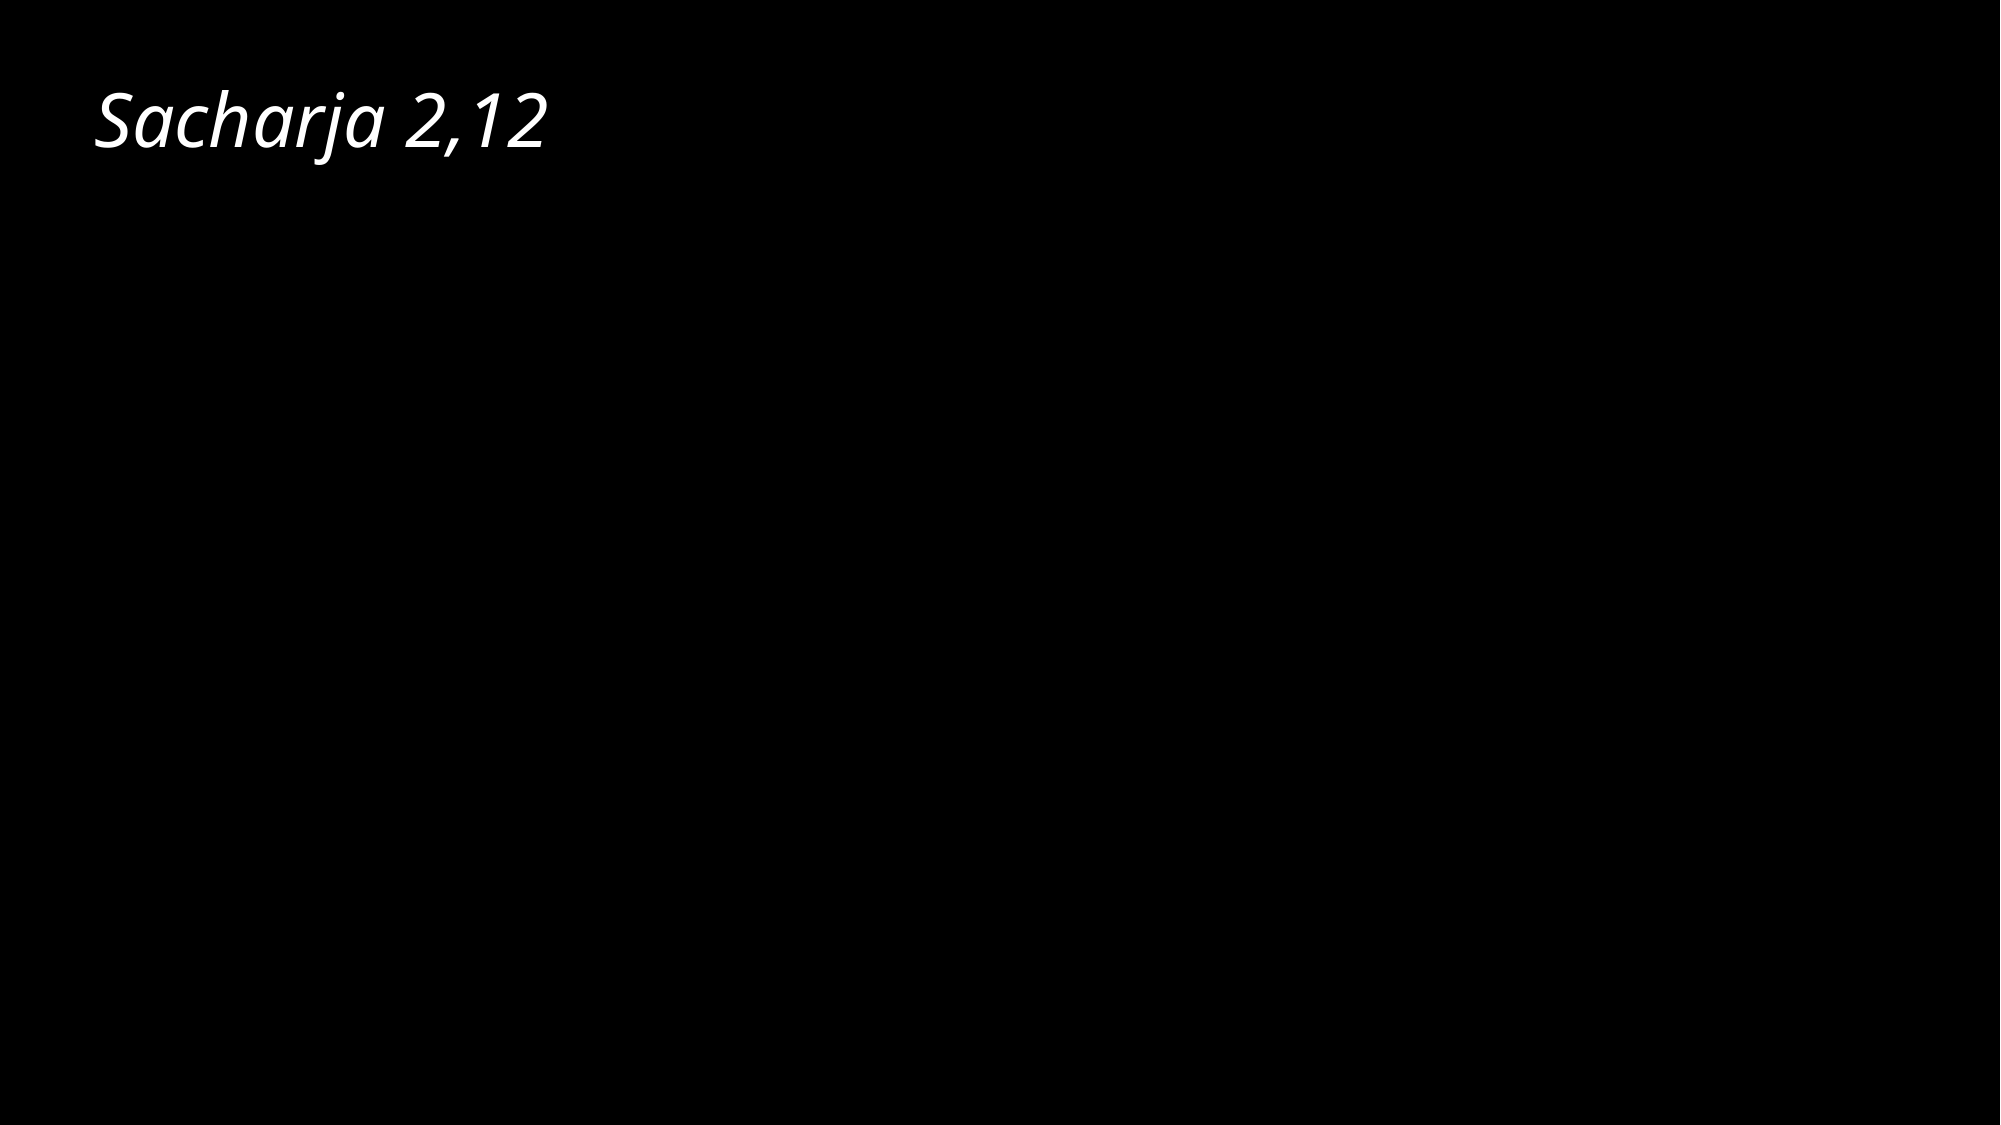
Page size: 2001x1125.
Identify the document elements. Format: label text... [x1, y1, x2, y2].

text_box Sacharja 2,12 [79, 64, 1932, 170]
